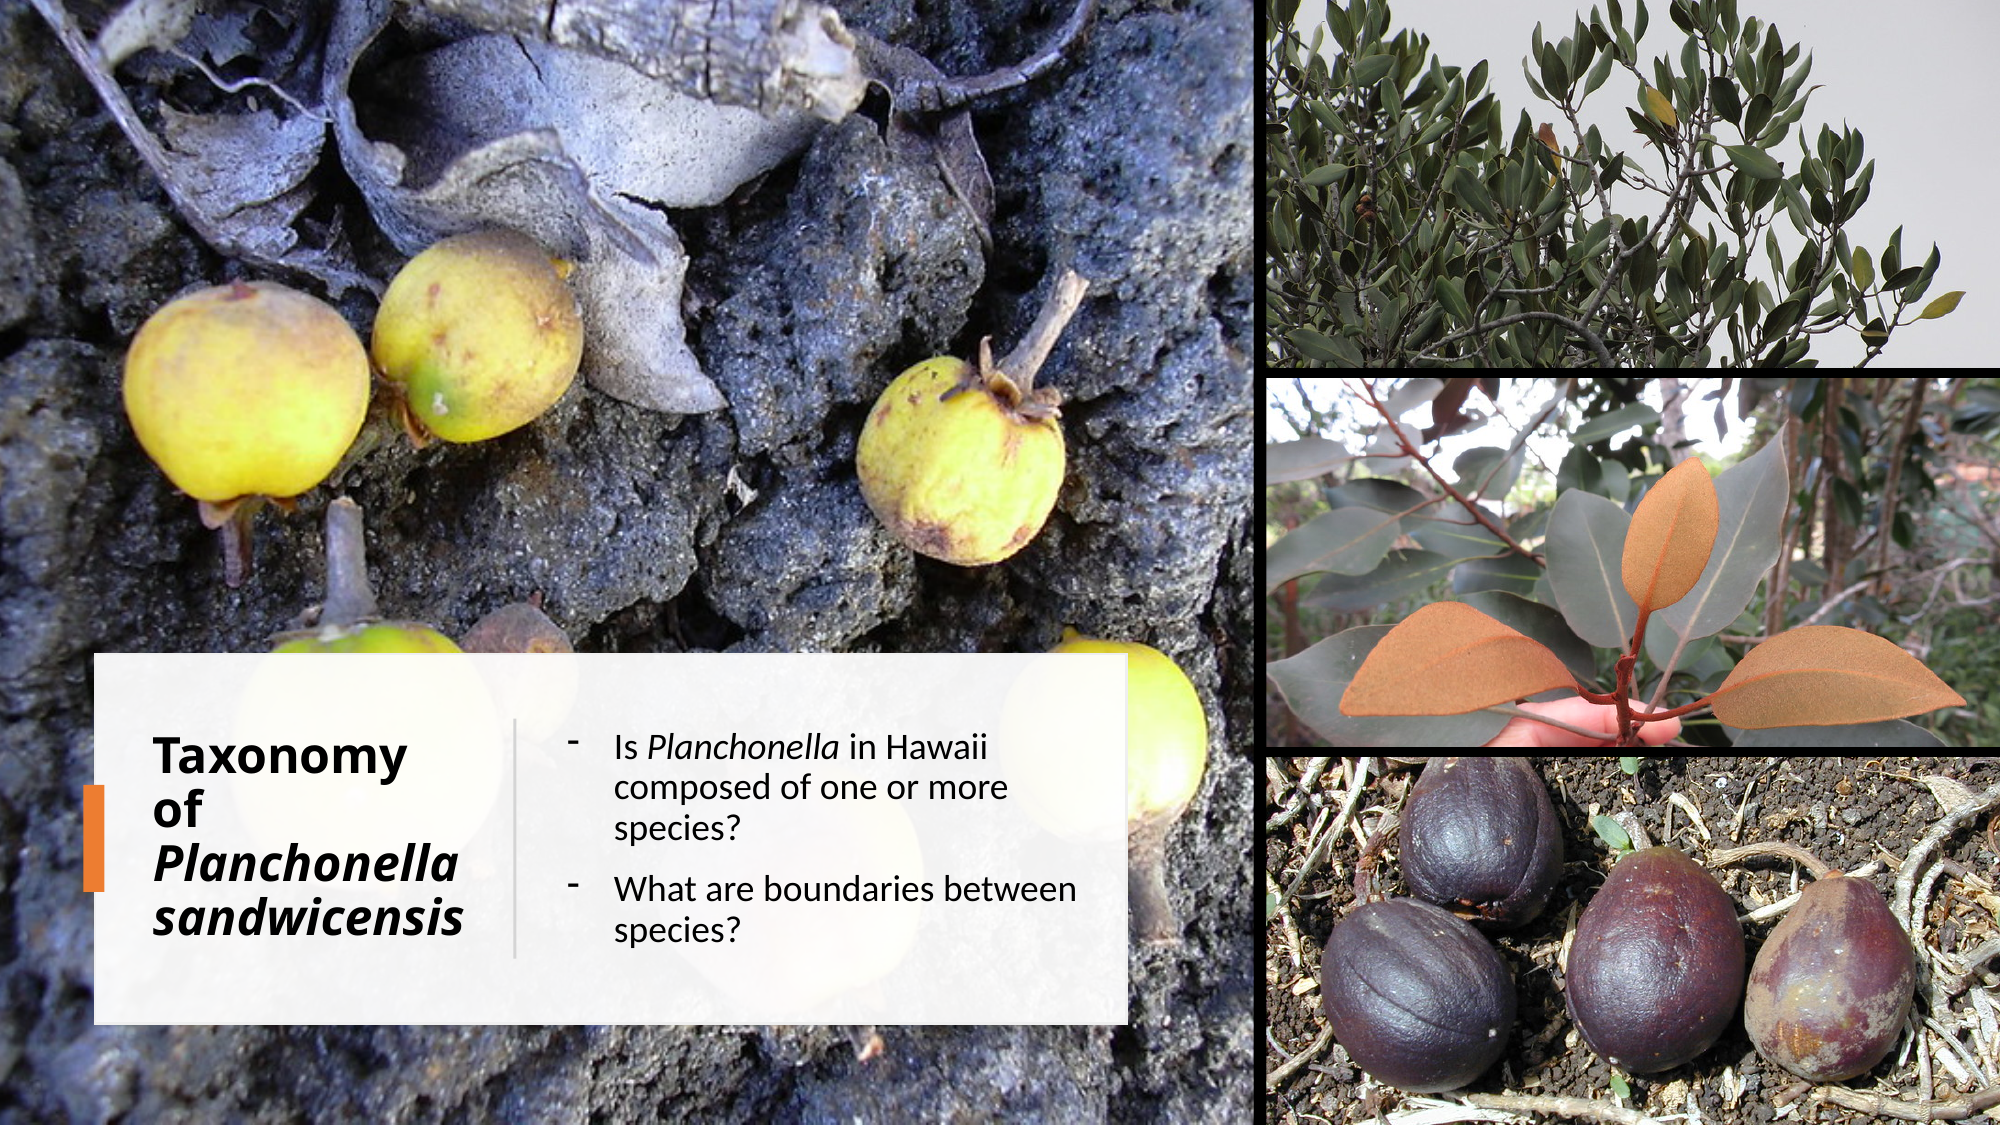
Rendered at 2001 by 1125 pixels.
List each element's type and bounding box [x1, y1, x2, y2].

picture [1266, 757, 2000, 1125]
picture [0, 0, 1254, 1125]
picture [1266, 378, 2000, 747]
text_box [1254, 0, 2000, 1125]
picture [1266, 0, 2000, 368]
